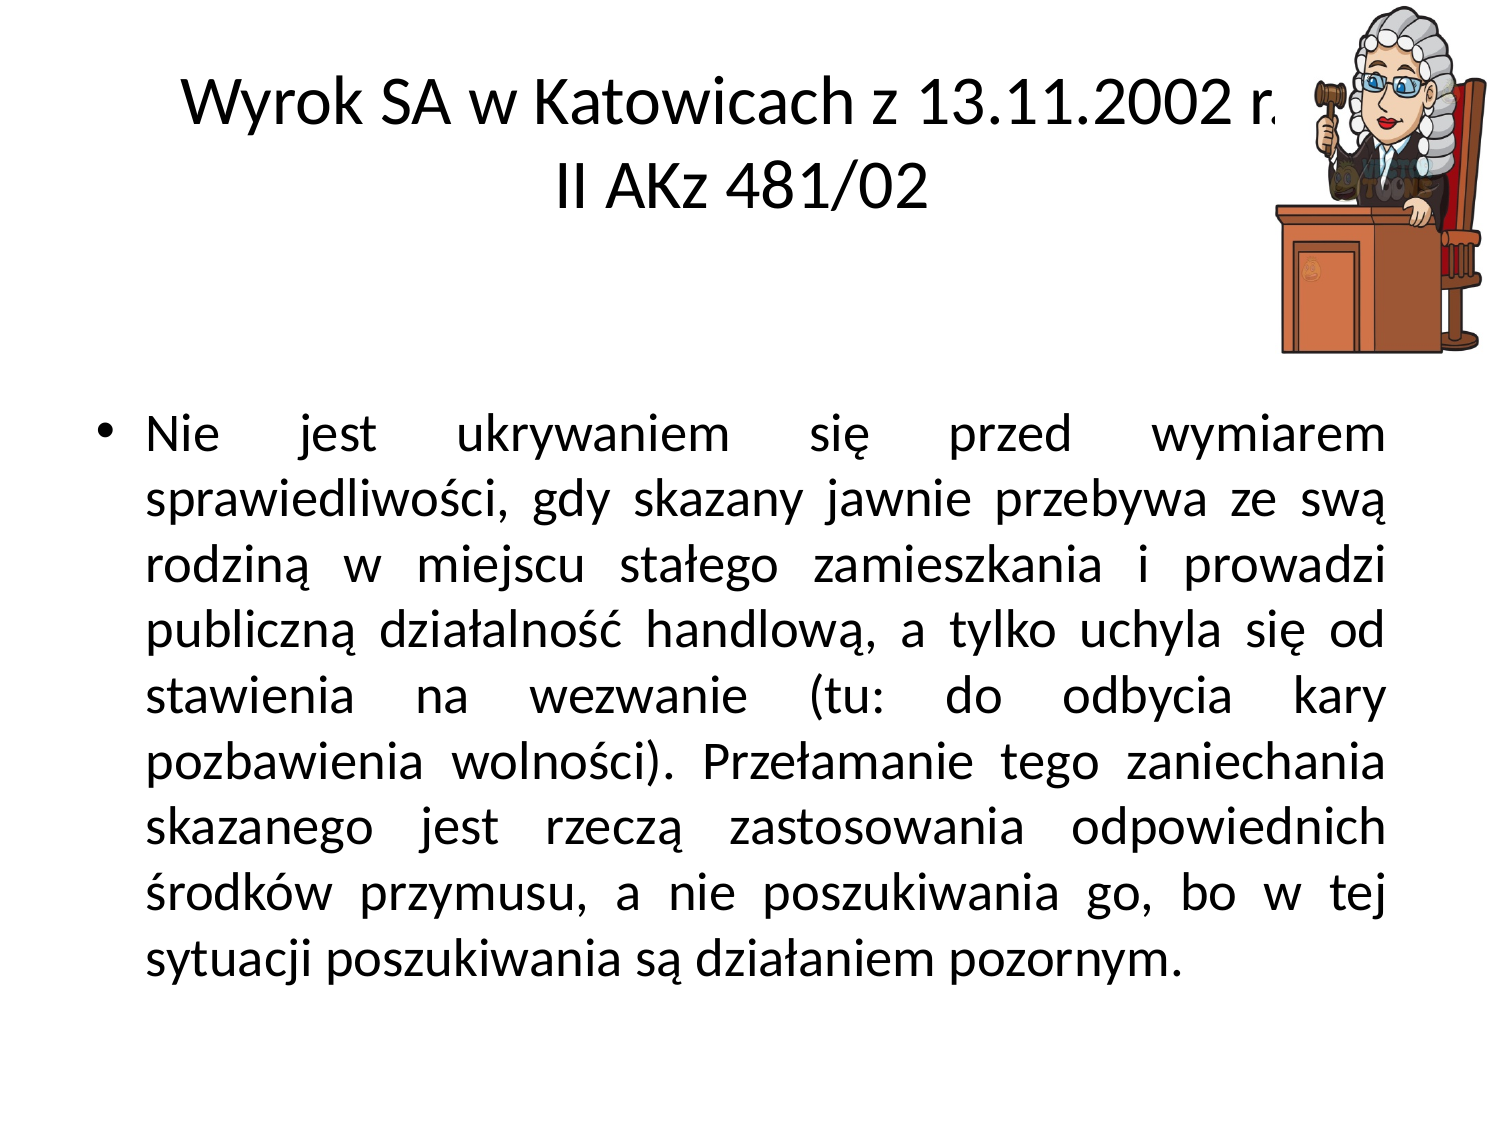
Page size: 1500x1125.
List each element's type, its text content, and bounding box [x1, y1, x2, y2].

title Wyrok SA w Katowicach z 13.11.2002 r., II AKz 481/02 [75, 45, 1269, 233]
list Nie jest ukrywaniem się przed wymiarem sprawiedliwości, gdy skazany jawnie przebywa ze swą rodziną w miejscu stałego zamieszkania i prowadzi publiczną działalność handlową, a tylko uchyla się od stawienia na wezwanie (tu: do odbycia kary pozbawienia wolności). Przełamanie tego zaniechania skazanego jest rzeczą zastosowania odpowiednich środków przymusu, a nie poszukiwania go, bo w tej sytuacji poszukiwania są działaniem pozornym. [80, 388, 1404, 1007]
picture [1274, 4, 1487, 355]
